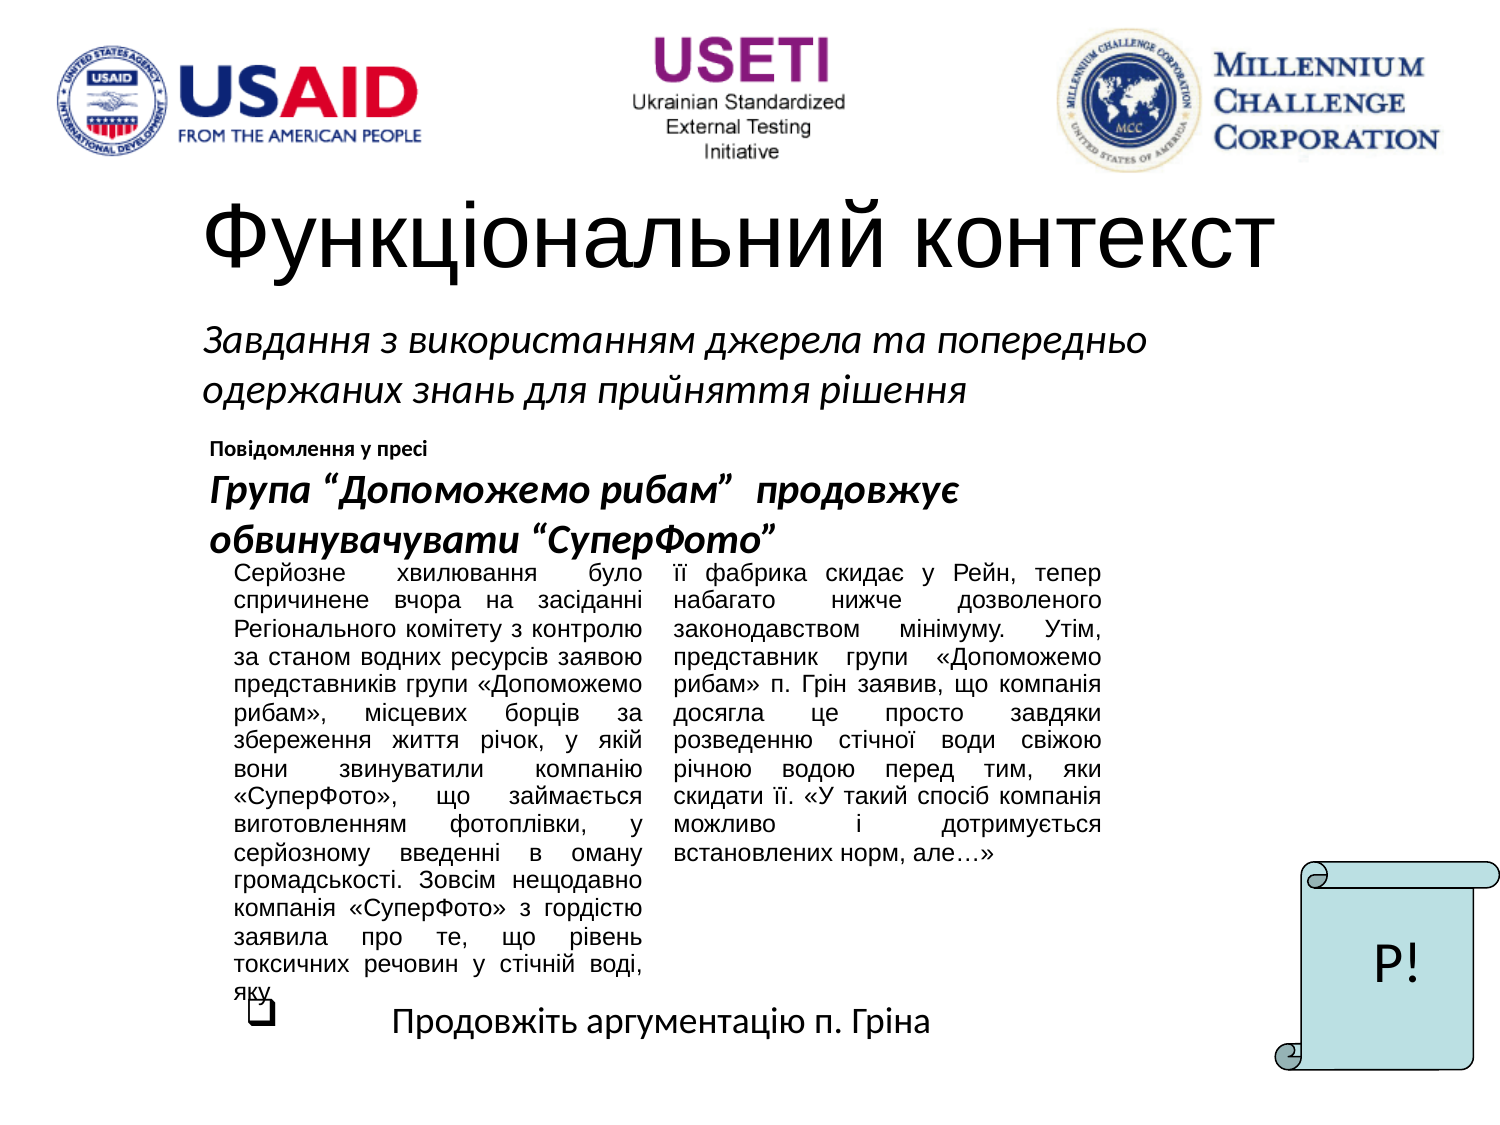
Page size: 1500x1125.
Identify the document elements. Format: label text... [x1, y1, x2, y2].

picture [0, 0, 1500, 1125]
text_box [1274, 368, 1500, 1071]
table_header її фабрика скидає у Рейн, тепер набагато нижче дозволеного законодавством мінімуму. Утім, представник групи «Допоможемо рибам» п. Грін заявив, що компанія досягла це просто завдяки розведенню стічної води свіжою річною водою перед тим, яки скидати її. «У такий спосіб компанія можливо і дотримується встановлених норм, але…» [658, 551, 1117, 1045]
text_box Завдання з використанням джерела та попередньо одержаних знань для прийняття рішення [187, 304, 1322, 420]
title Функціональний контекст [64, 148, 1416, 314]
text_box Повідомлення у пресі Група “Допоможемо рибам” продовжує обвинувачувати “СуперФото” [194, 421, 1057, 568]
text_box Продовжіть аргументацію п. Гріна [230, 988, 985, 1048]
table_header Серйозне хвилювання було спричинене вчора на засіданні Регіонального комітету з контролю за станом водних ресурсів заявою представників групи «Допоможемо рибам», місцевих борців за збереження життя річок, у якій вони звинуватили компанію «СуперФото», що займається виготовленням фотоплівки, у серйозному введенні в оману громадськості. Зовсім нещодавно компанія «СуперФото» з гордістю заявила про те, що рівень токсичних речовин у стічній воді, яку [219, 551, 658, 1045]
